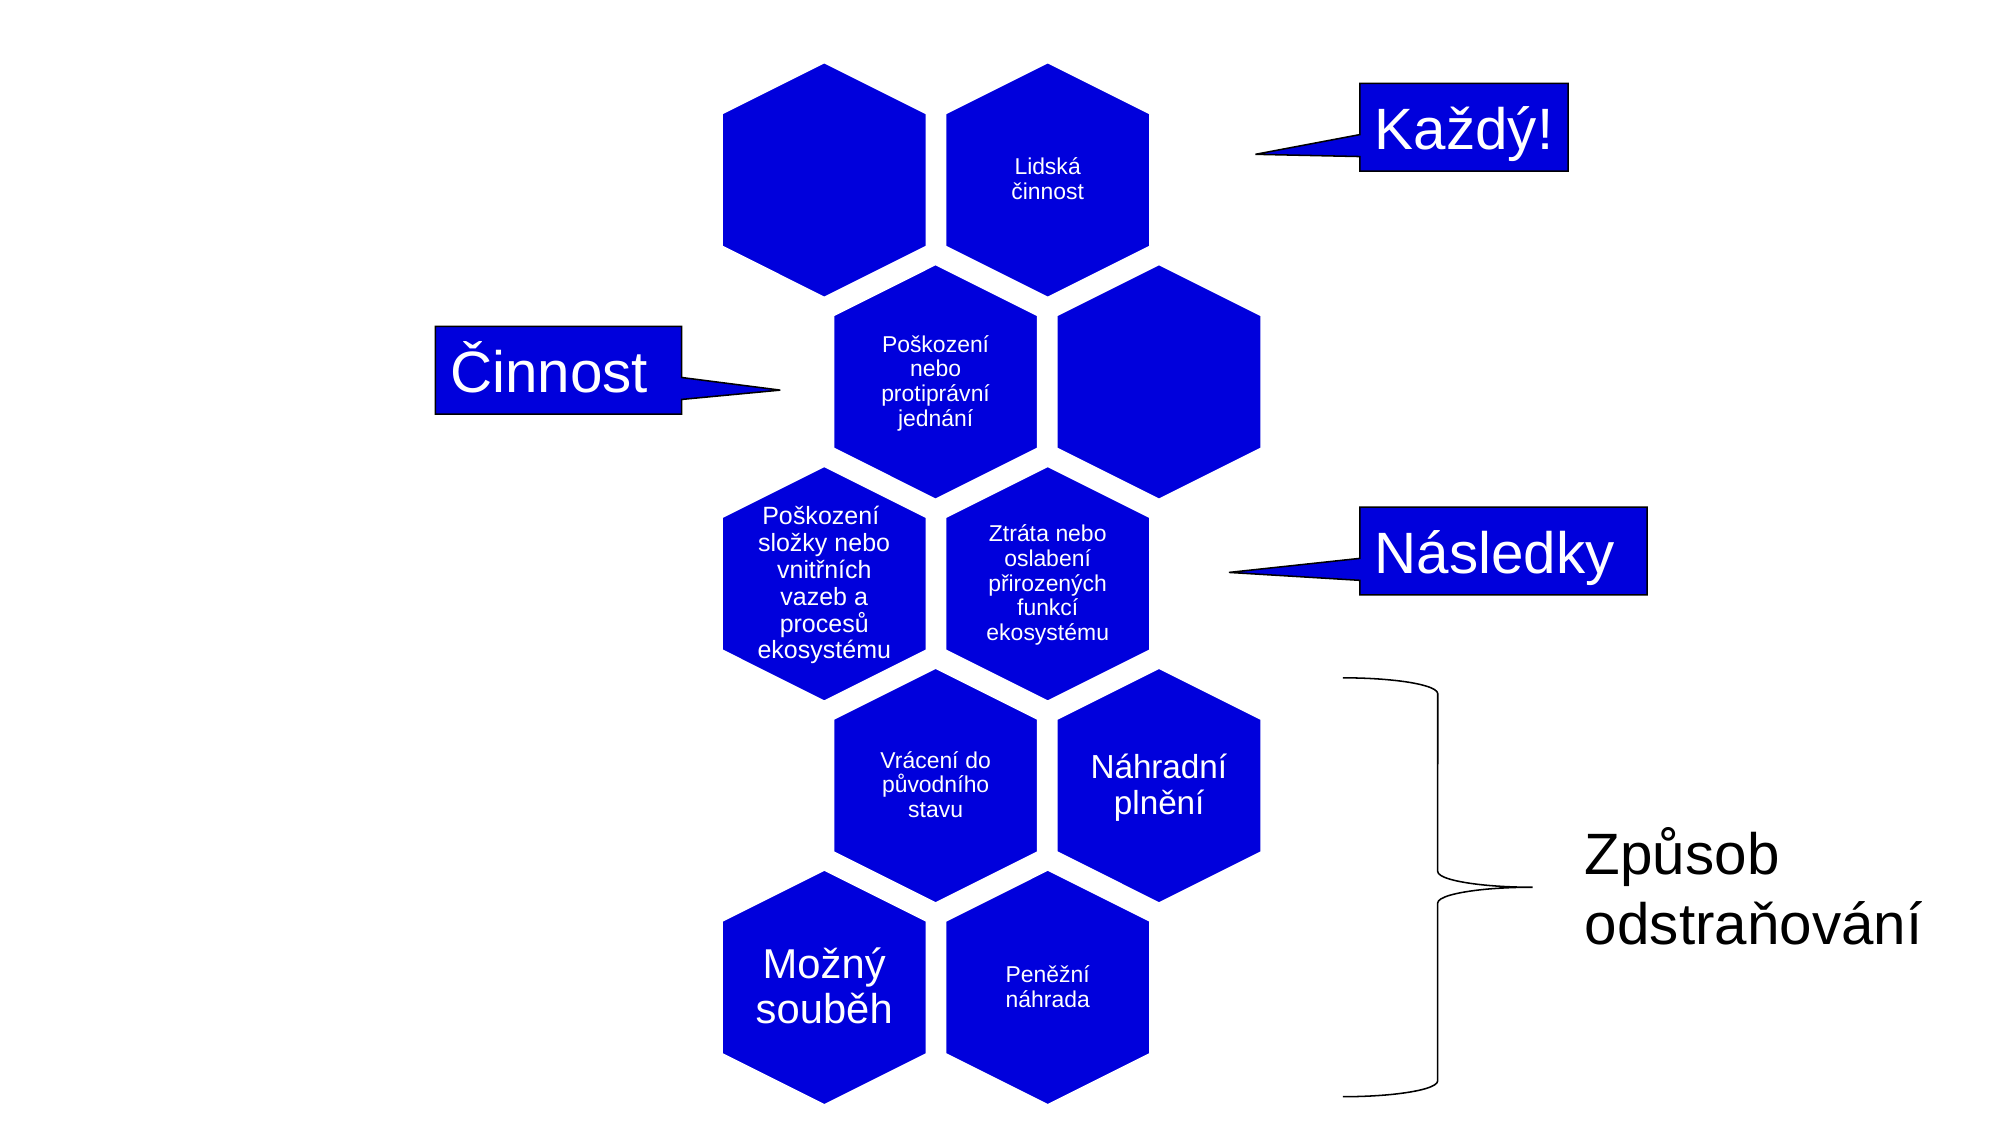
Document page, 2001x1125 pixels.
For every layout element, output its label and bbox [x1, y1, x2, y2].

list [13, 60, 1976, 1107]
